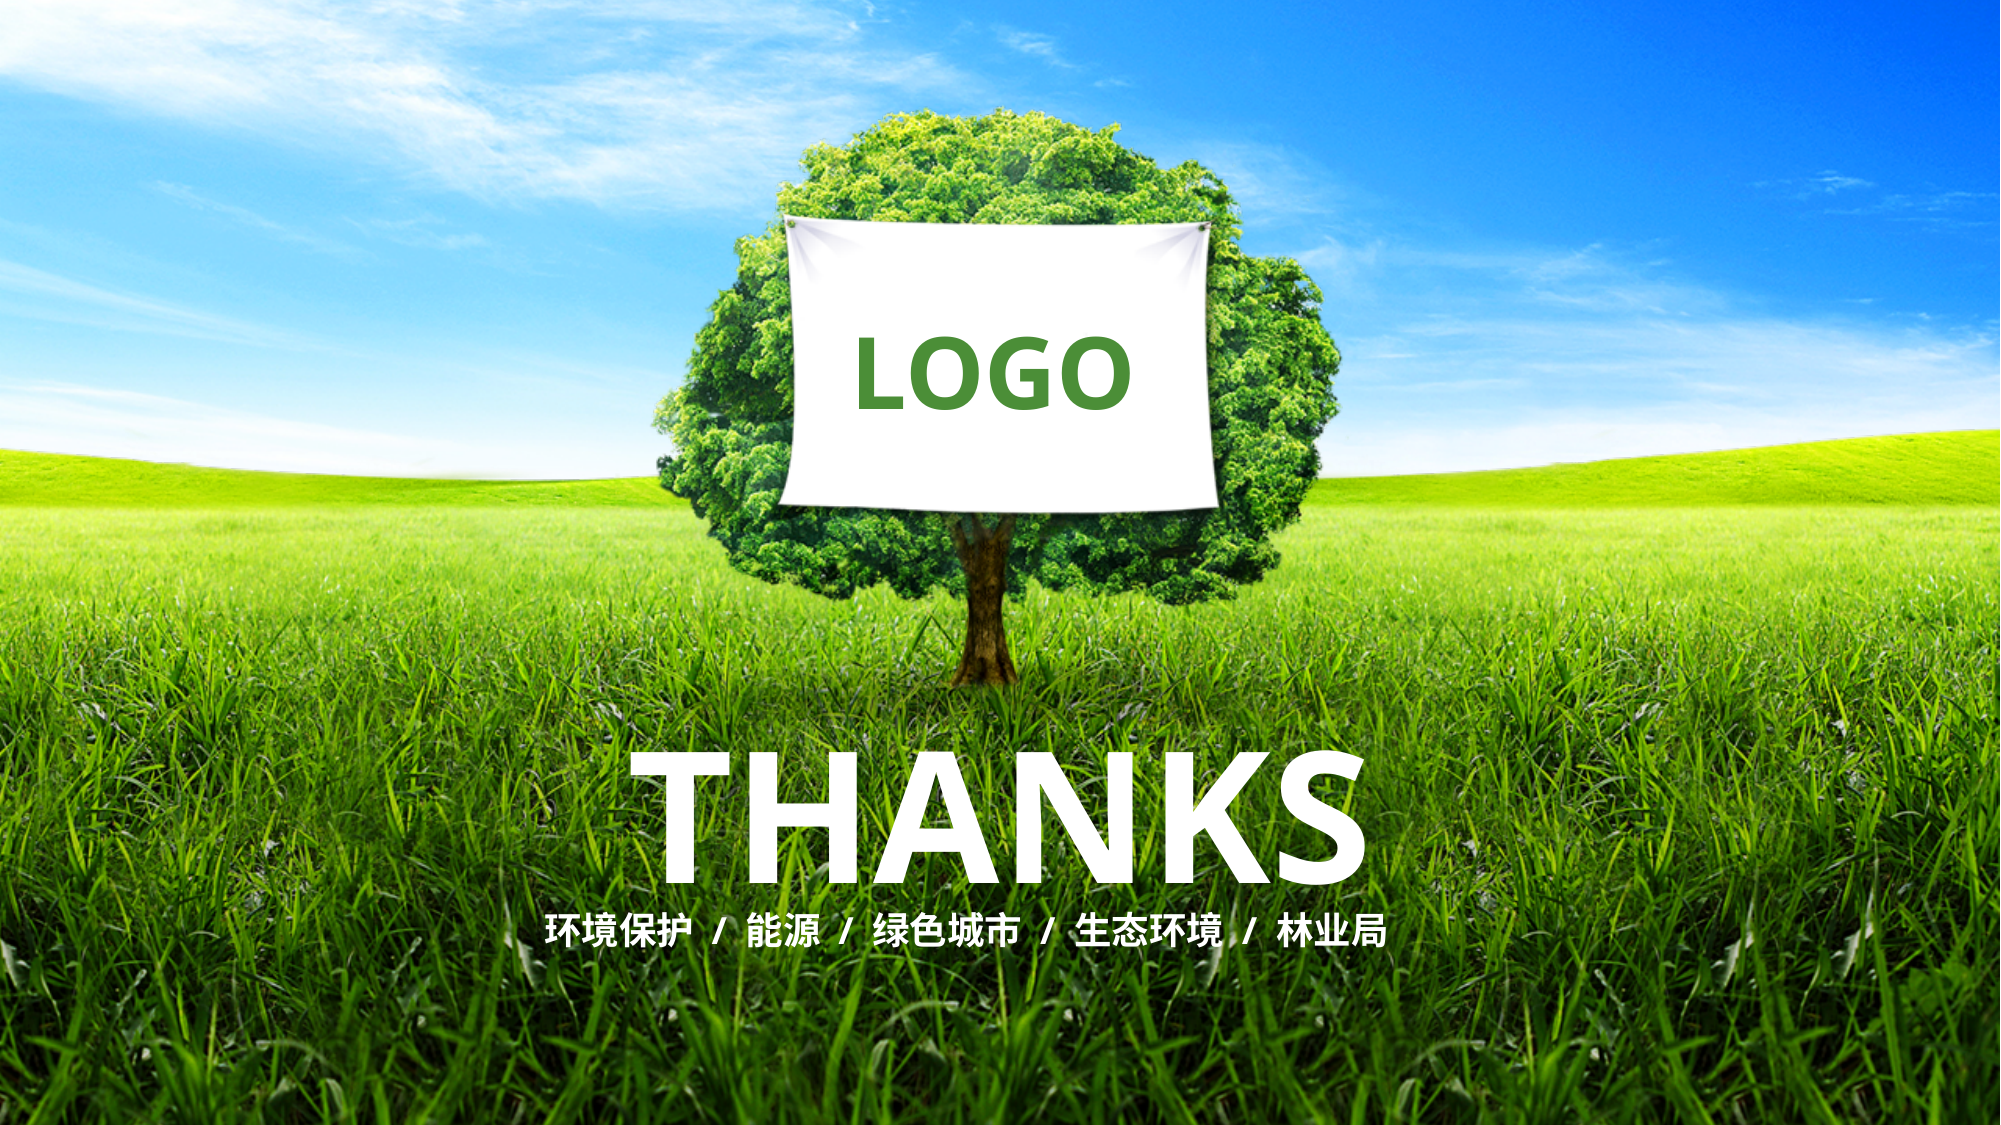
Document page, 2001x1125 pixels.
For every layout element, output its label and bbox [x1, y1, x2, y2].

picture [0, 0, 2000, 1125]
text_box [597, 93, 1404, 749]
